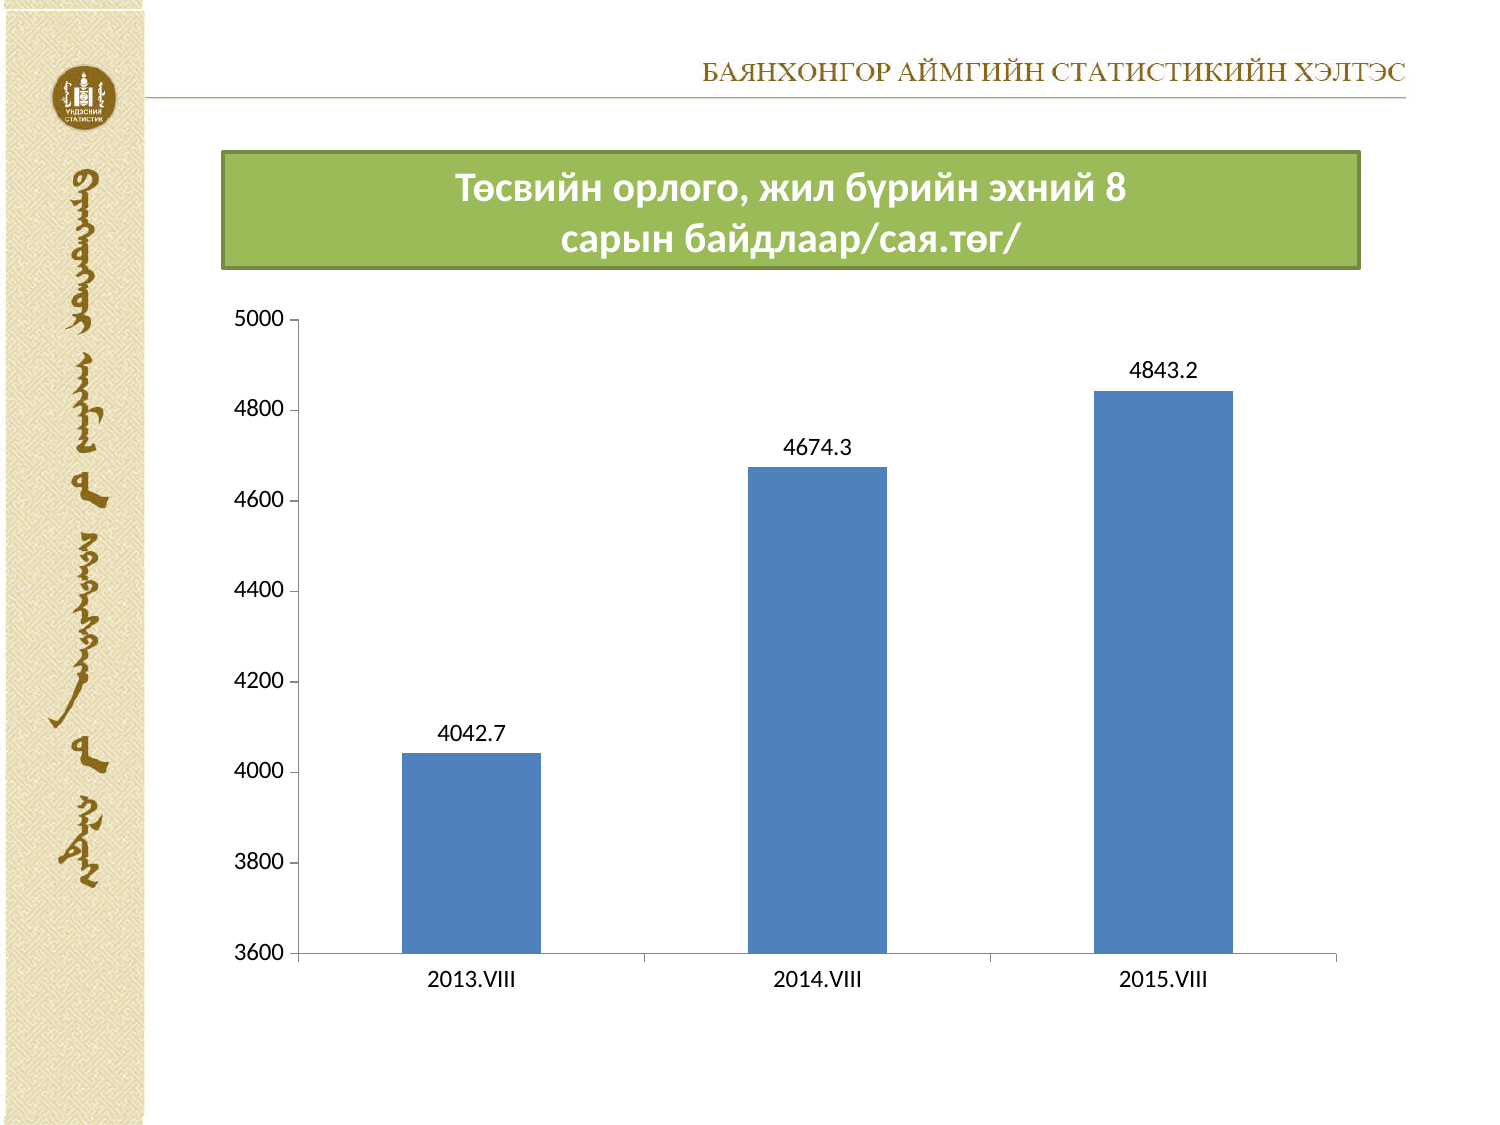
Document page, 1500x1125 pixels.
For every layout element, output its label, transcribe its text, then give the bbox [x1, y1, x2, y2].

chart [210, 292, 1360, 1009]
text_box Төсвийн орлого, жил бүрийн эхний 8 сарын байдлаар/сая.төг/ [221, 150, 1361, 270]
picture [0, 0, 1500, 1125]
